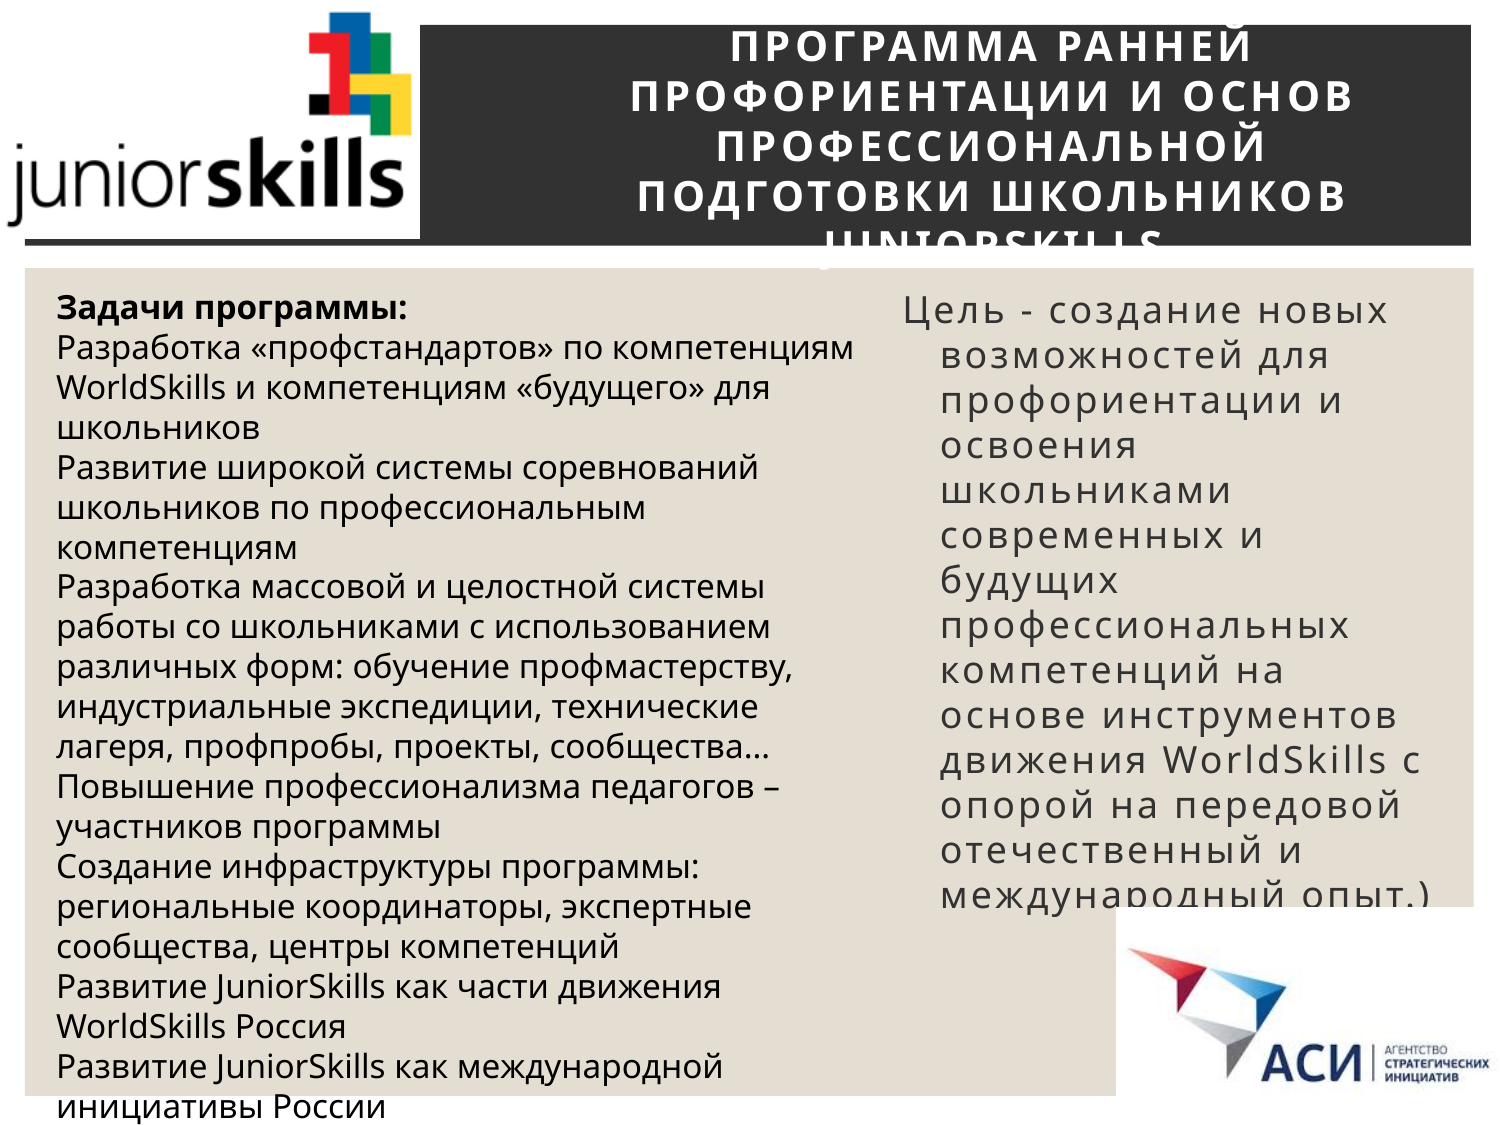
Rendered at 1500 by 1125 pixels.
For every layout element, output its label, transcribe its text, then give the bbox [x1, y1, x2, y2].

picture [0, 0, 420, 240]
title Программа ранней профориентации и основ профессиональной подготовки школьников JuniorSkills [549, 58, 1438, 232]
text_box Задачи программы: Разработка «профстандартов» по компетенциям WorldSkills и компетенциям «будущего» для школьников Развитие широкой системы соревнований школьников по профессиональным компетенциям Разработка массовой и целостной системы работы со школьниками с использованием различных форм: обучение профмастерству, индустриальные экспедиции, технические лагеря, профпробы, проекты, сообщества… Повышение профессионализма педагогов – участников программы Создание инфраструктуры программы: региональные координаторы, экспертные сообщества, центры компетенций Развитие JuniorSkills как части движения WorldSkills Россия Развитие JuniorSkills как международной инициативы России [41, 278, 892, 1125]
picture [1115, 906, 1500, 1125]
list Цель - создание новых возможностей для профориентации и освоения школьниками современных и будущих профессиональных компетенций на основе инструментов движения WorldSkills с опорой на передовой отечественный и международный опыт.) [892, 278, 1459, 1002]
